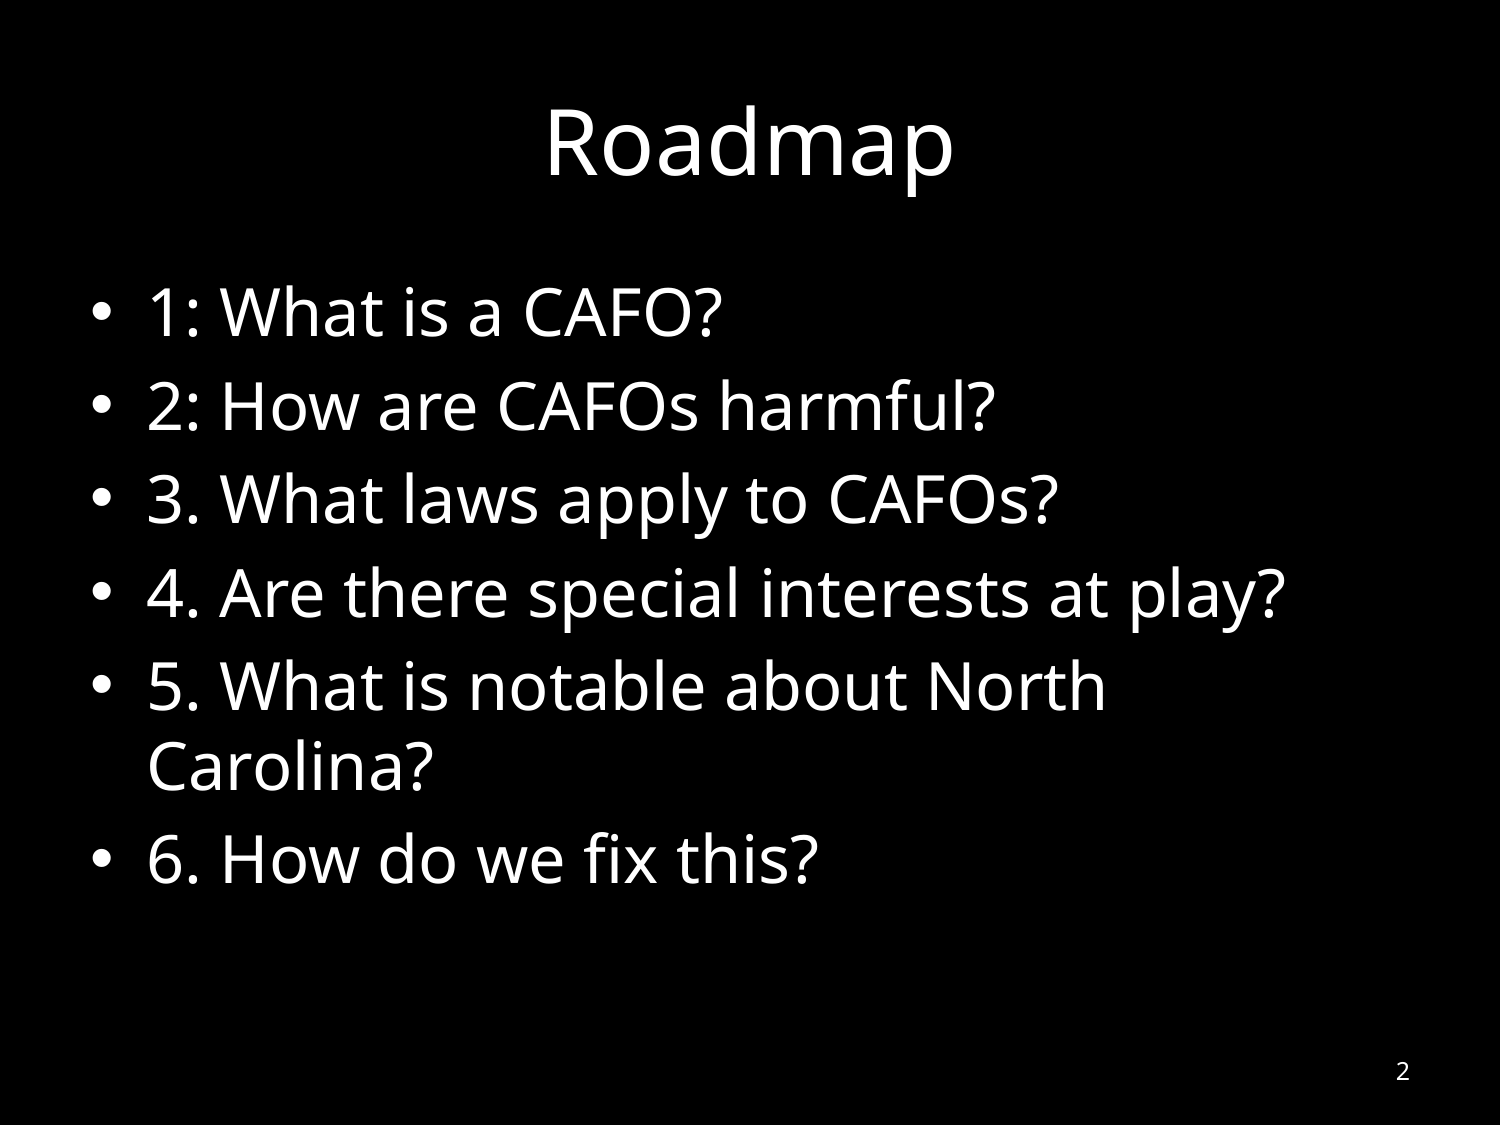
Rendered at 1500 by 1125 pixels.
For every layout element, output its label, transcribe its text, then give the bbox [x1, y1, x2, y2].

title Roadmap [75, 45, 1425, 233]
list 1: What is a CAFO? 2: How are CAFOs harmful? 3. What laws apply to CAFOs? 4. Are there special interests at play? 5. What is notable about North Carolina? 6. How do we fix this? [75, 262, 1425, 1005]
slide_number 2 [1074, 1042, 1425, 1103]
